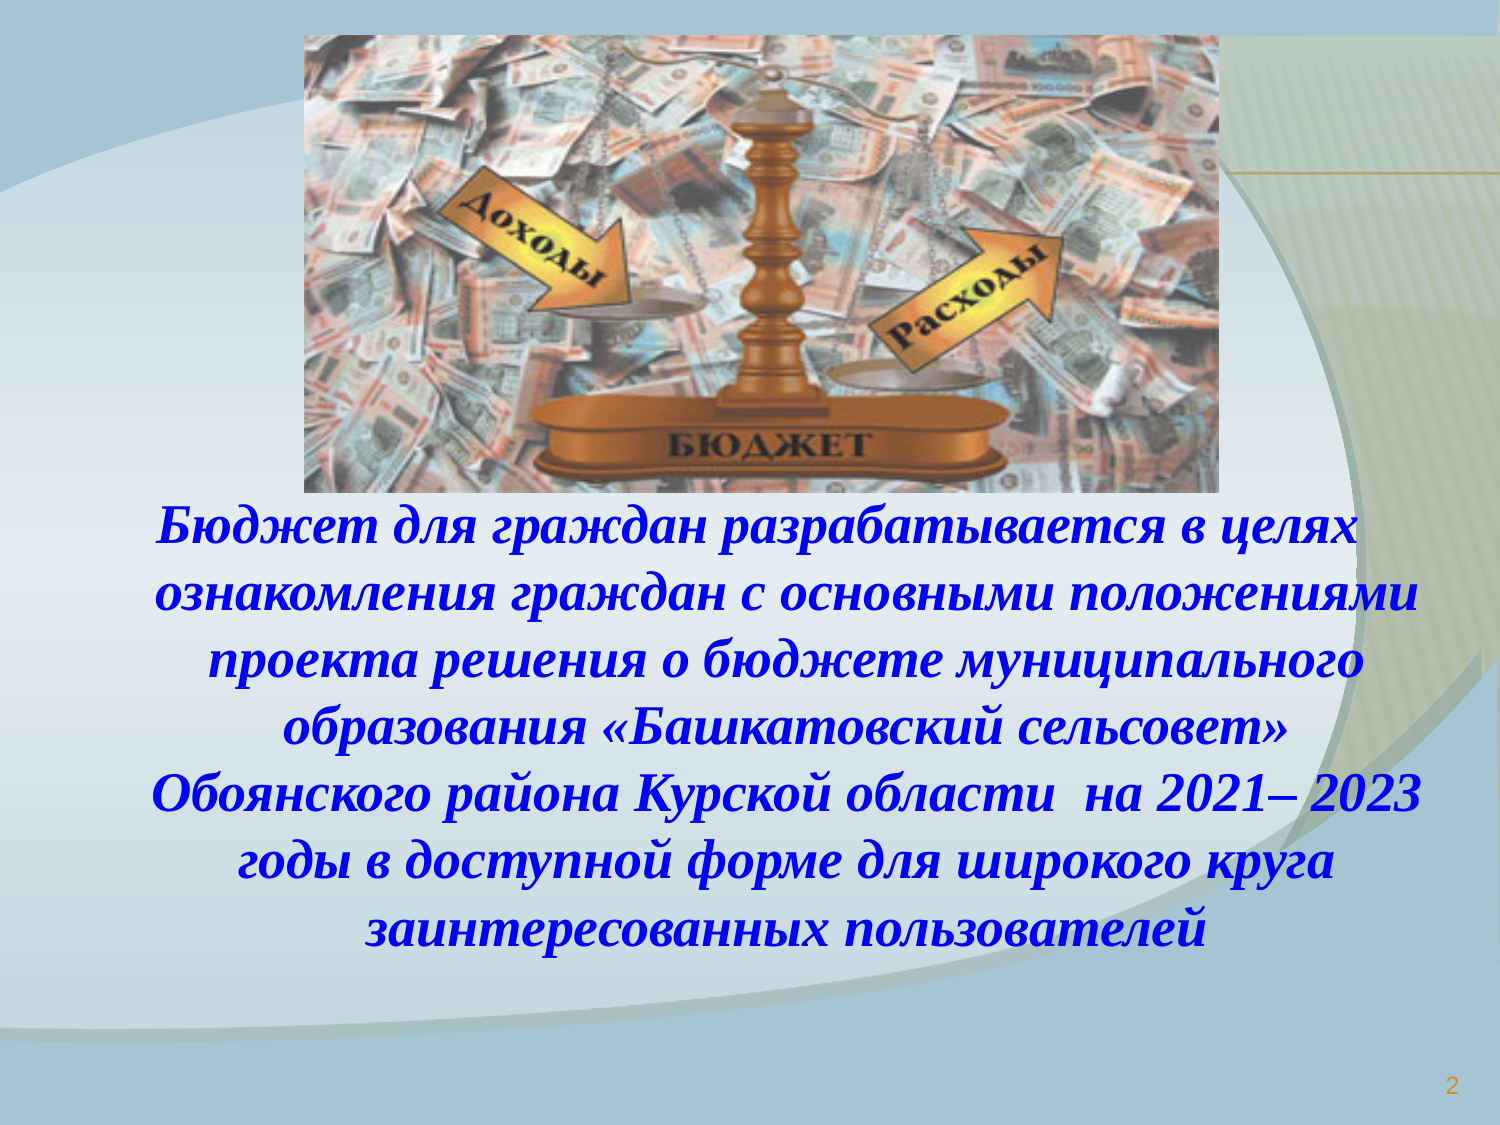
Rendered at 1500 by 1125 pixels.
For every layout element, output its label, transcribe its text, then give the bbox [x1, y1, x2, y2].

picture [304, 34, 1219, 493]
list Бюджет для граждан разрабатывается в целях ознакомления граждан с основными положениями проекта решения о бюджете муниципального образования «Башкатовский сельсовет» Обоянского района Курской области на 2021– 2023 годы в доступной форме для широкого круга заинтересованных пользователей [74, 480, 1442, 973]
slide_number 2 [1350, 1061, 1475, 1103]
